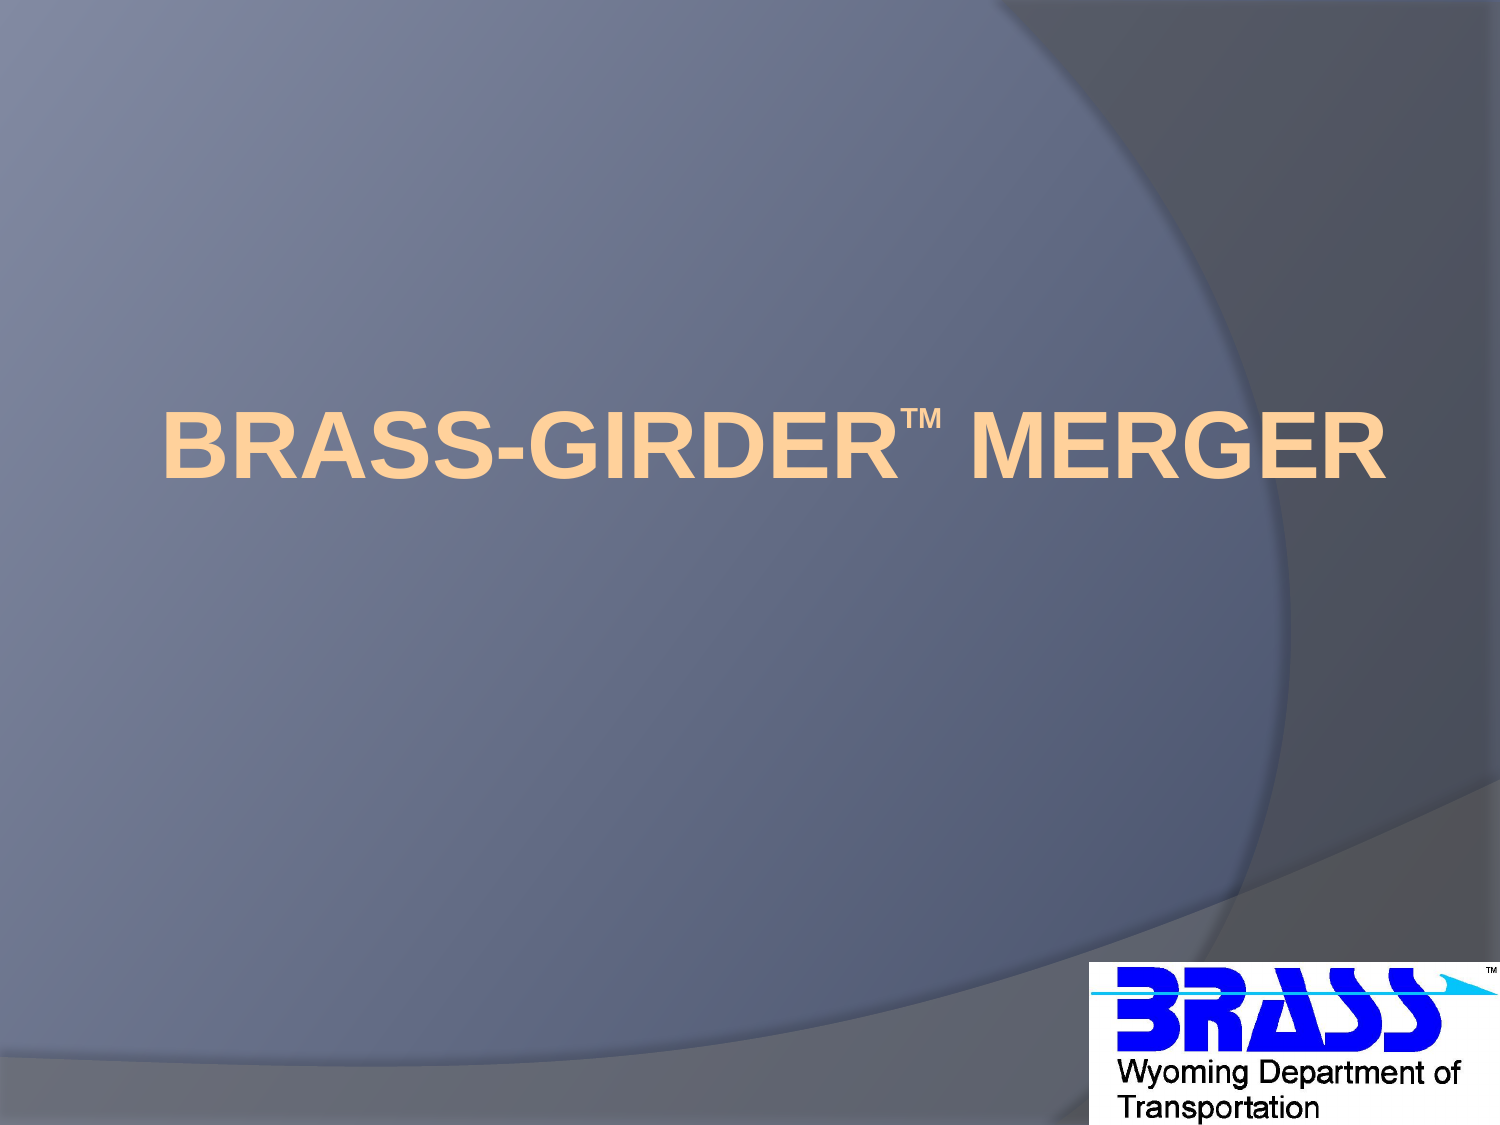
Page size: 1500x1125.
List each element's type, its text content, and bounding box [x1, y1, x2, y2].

picture [1089, 962, 1500, 1125]
title BRASS-GIRDERTM Merger [49, 374, 1500, 563]
